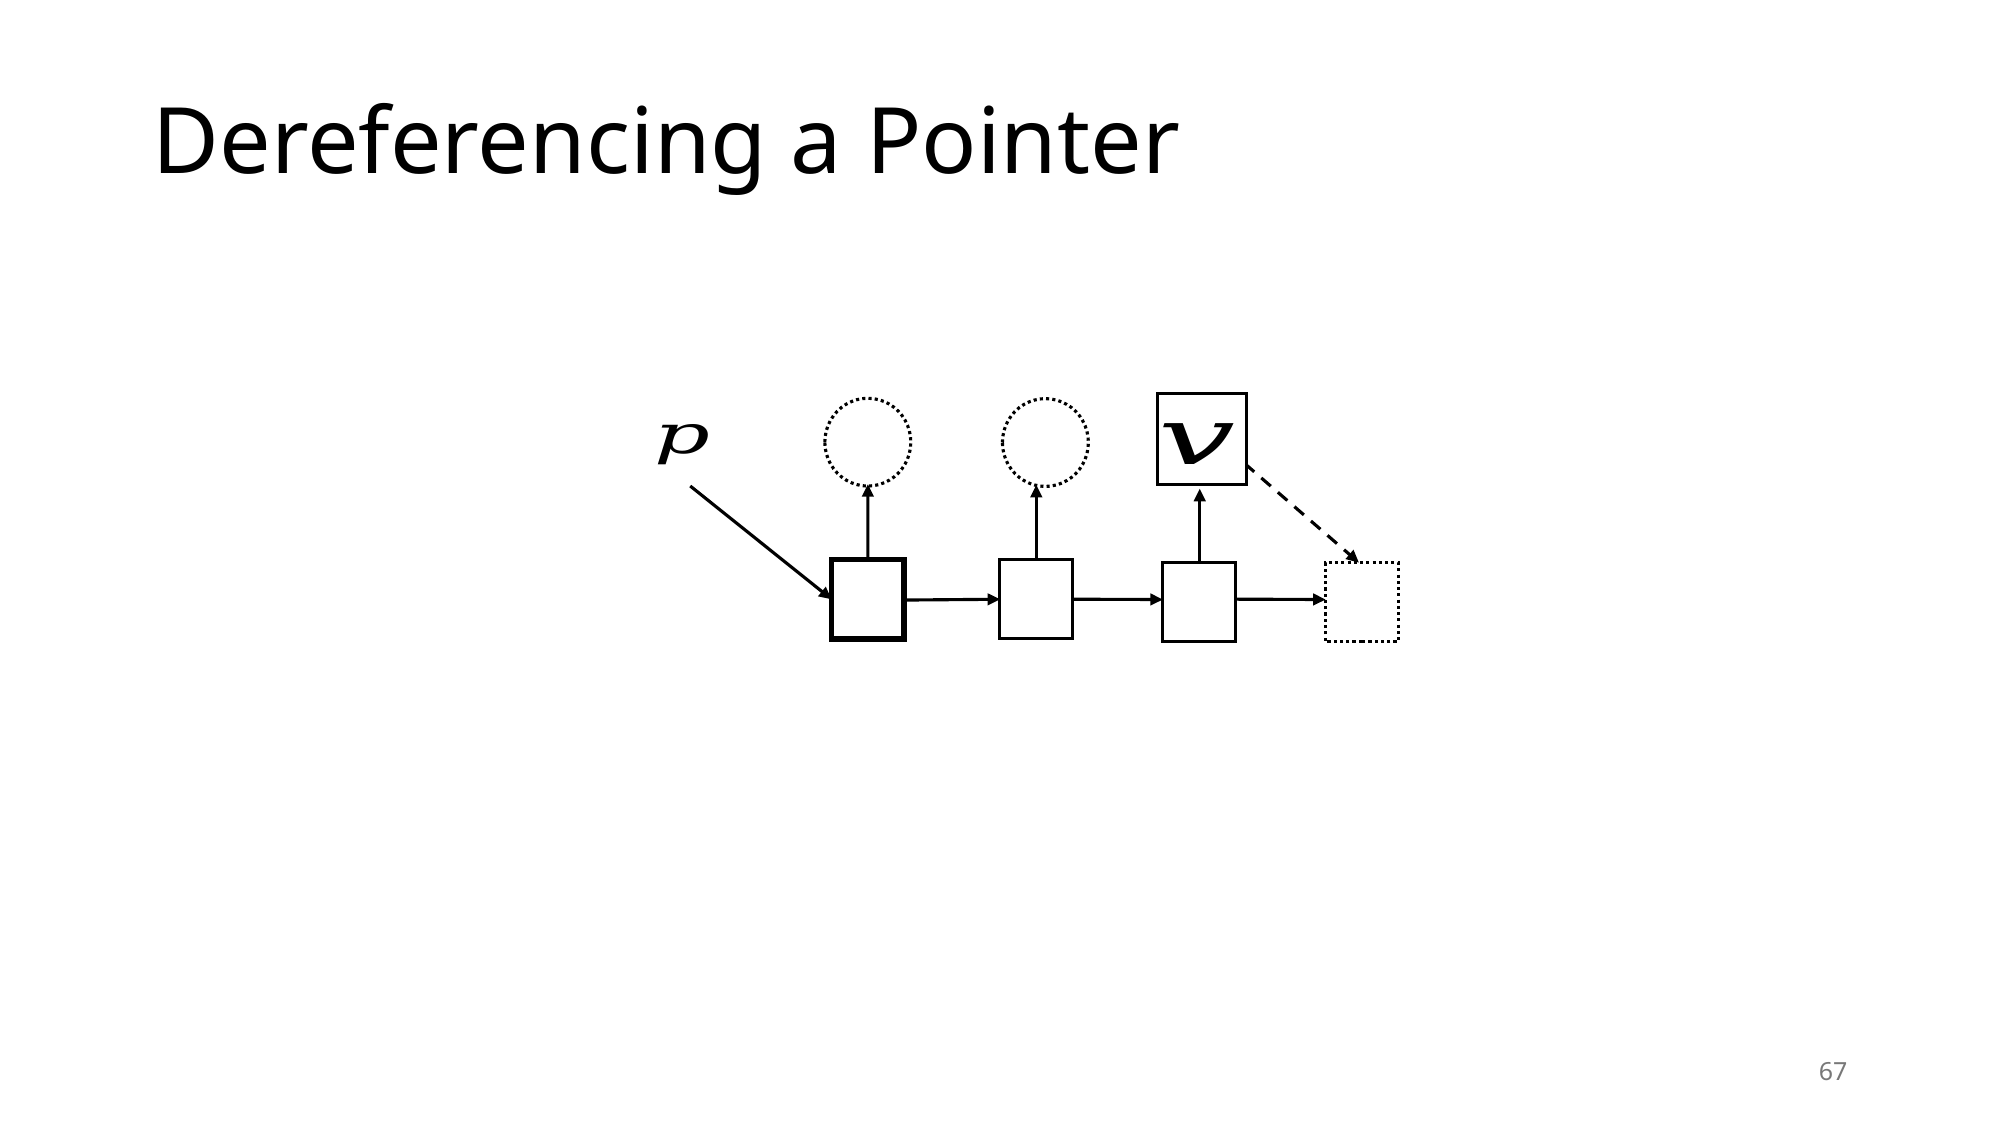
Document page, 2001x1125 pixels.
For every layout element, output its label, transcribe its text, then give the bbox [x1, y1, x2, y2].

text_box [998, 558, 1074, 640]
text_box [689, 485, 832, 600]
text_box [1244, 463, 1360, 563]
text_box [1000, 397, 1090, 488]
text_box [1324, 561, 1400, 643]
slide_number 67 [1412, 1042, 1863, 1103]
title Dereferencing a Pointer [137, 59, 1863, 228]
text_box [1161, 561, 1237, 643]
text_box [830, 558, 906, 640]
text_box [823, 396, 913, 488]
